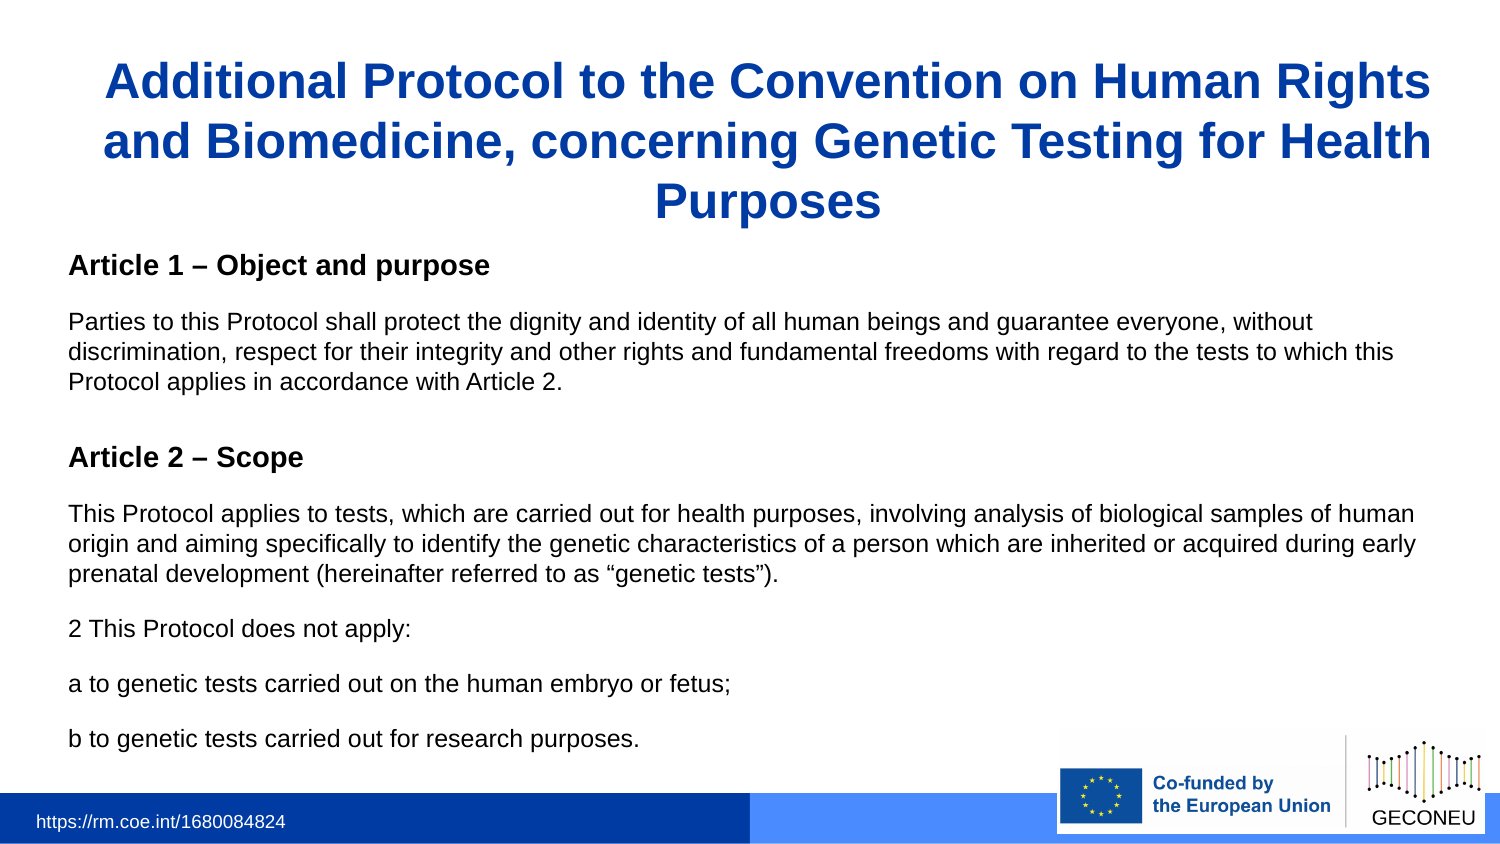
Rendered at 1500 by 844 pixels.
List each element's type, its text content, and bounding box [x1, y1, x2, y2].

title Additional Protocol to the Convention on Human Rights and Biomedicine, concerning Genetic Testing for Health Purposes [61, 33, 1476, 128]
picture [1057, 727, 1485, 835]
text_box https://rm.coe.int/1680084824 [15, 802, 358, 840]
list Article 1 – Object and purpose Parties to this Protocol shall protect the dignity and identity of all human beings and guarantee everyone, without discrimination, respect for their integrity and other rights and fundamental freedoms with regard to the tests to which this Protocol applies in accordance with Article 2. Article 2 – Scope This Protocol applies to tests, which are carried out for health purposes, involving analysis of biological samples of human origin and aiming specifically to identify the genetic characteristics of a person which are inherited or acquired during early prenatal development (hereinafter referred to as “genetic tests”). 2 This Protocol does not apply: a to genetic tests carried out on the human embryo or fetus; b to genetic tests carried out for research purposes. [53, 213, 1447, 844]
